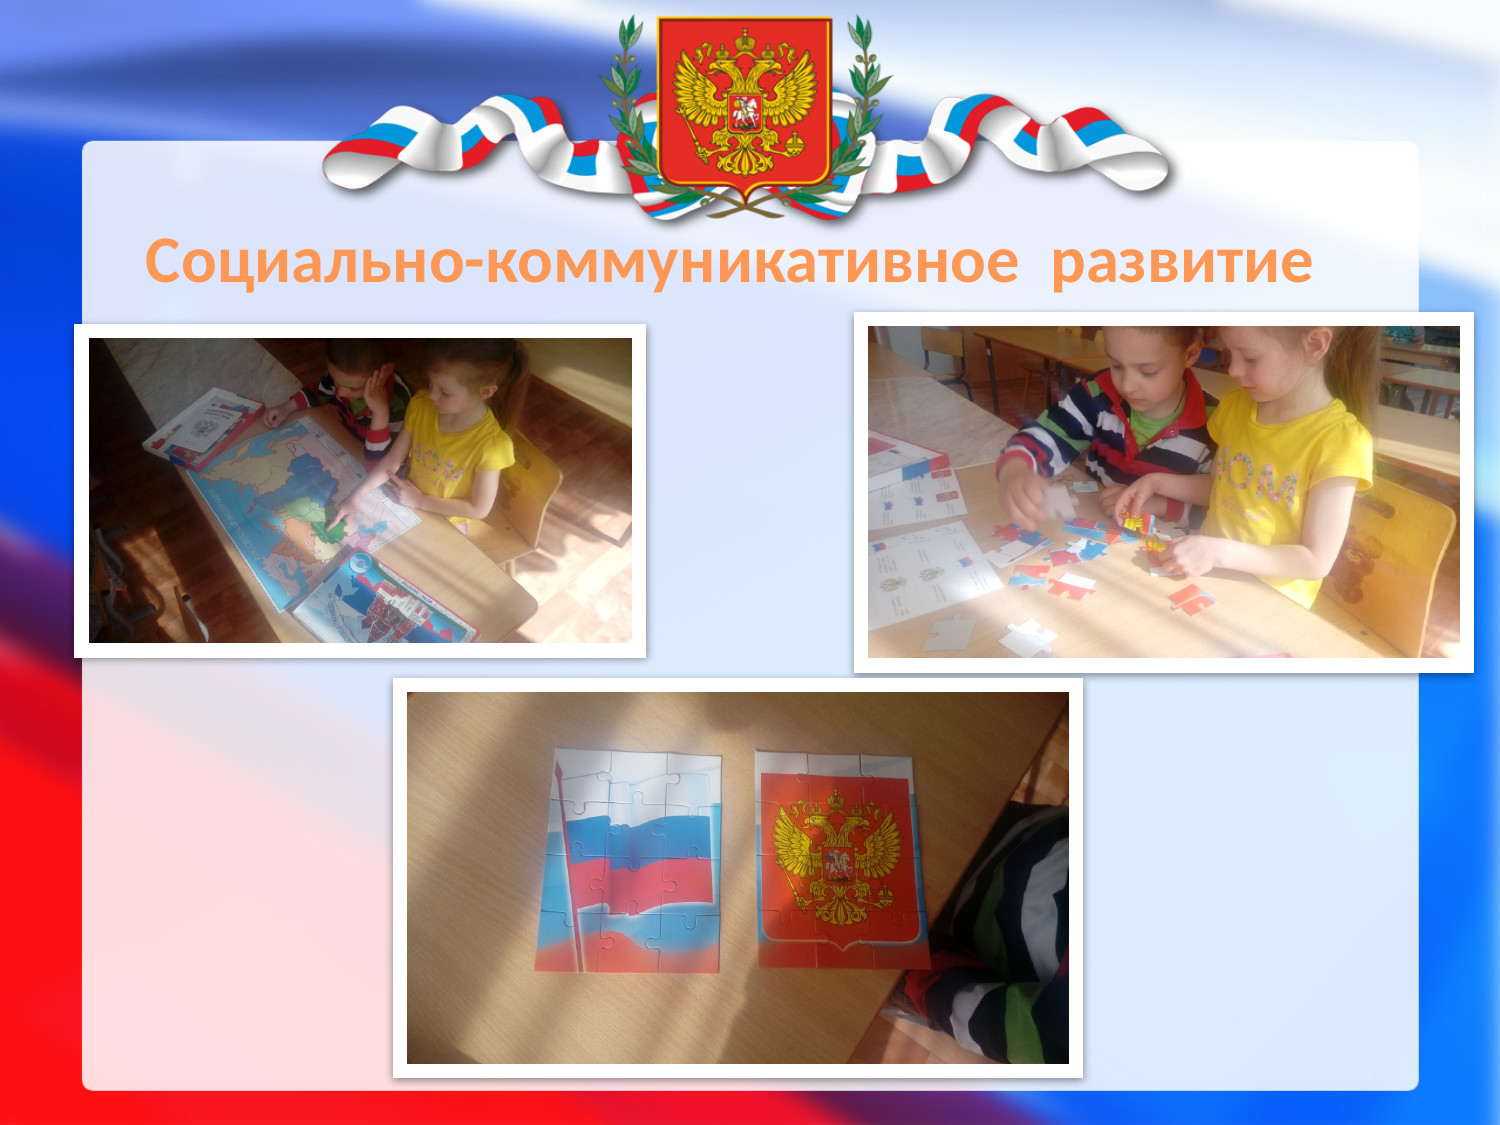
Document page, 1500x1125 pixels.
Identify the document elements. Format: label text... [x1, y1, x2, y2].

picture [0, 0, 1500, 1125]
text_box Социально-коммуникативное развитие [88, 208, 1388, 383]
